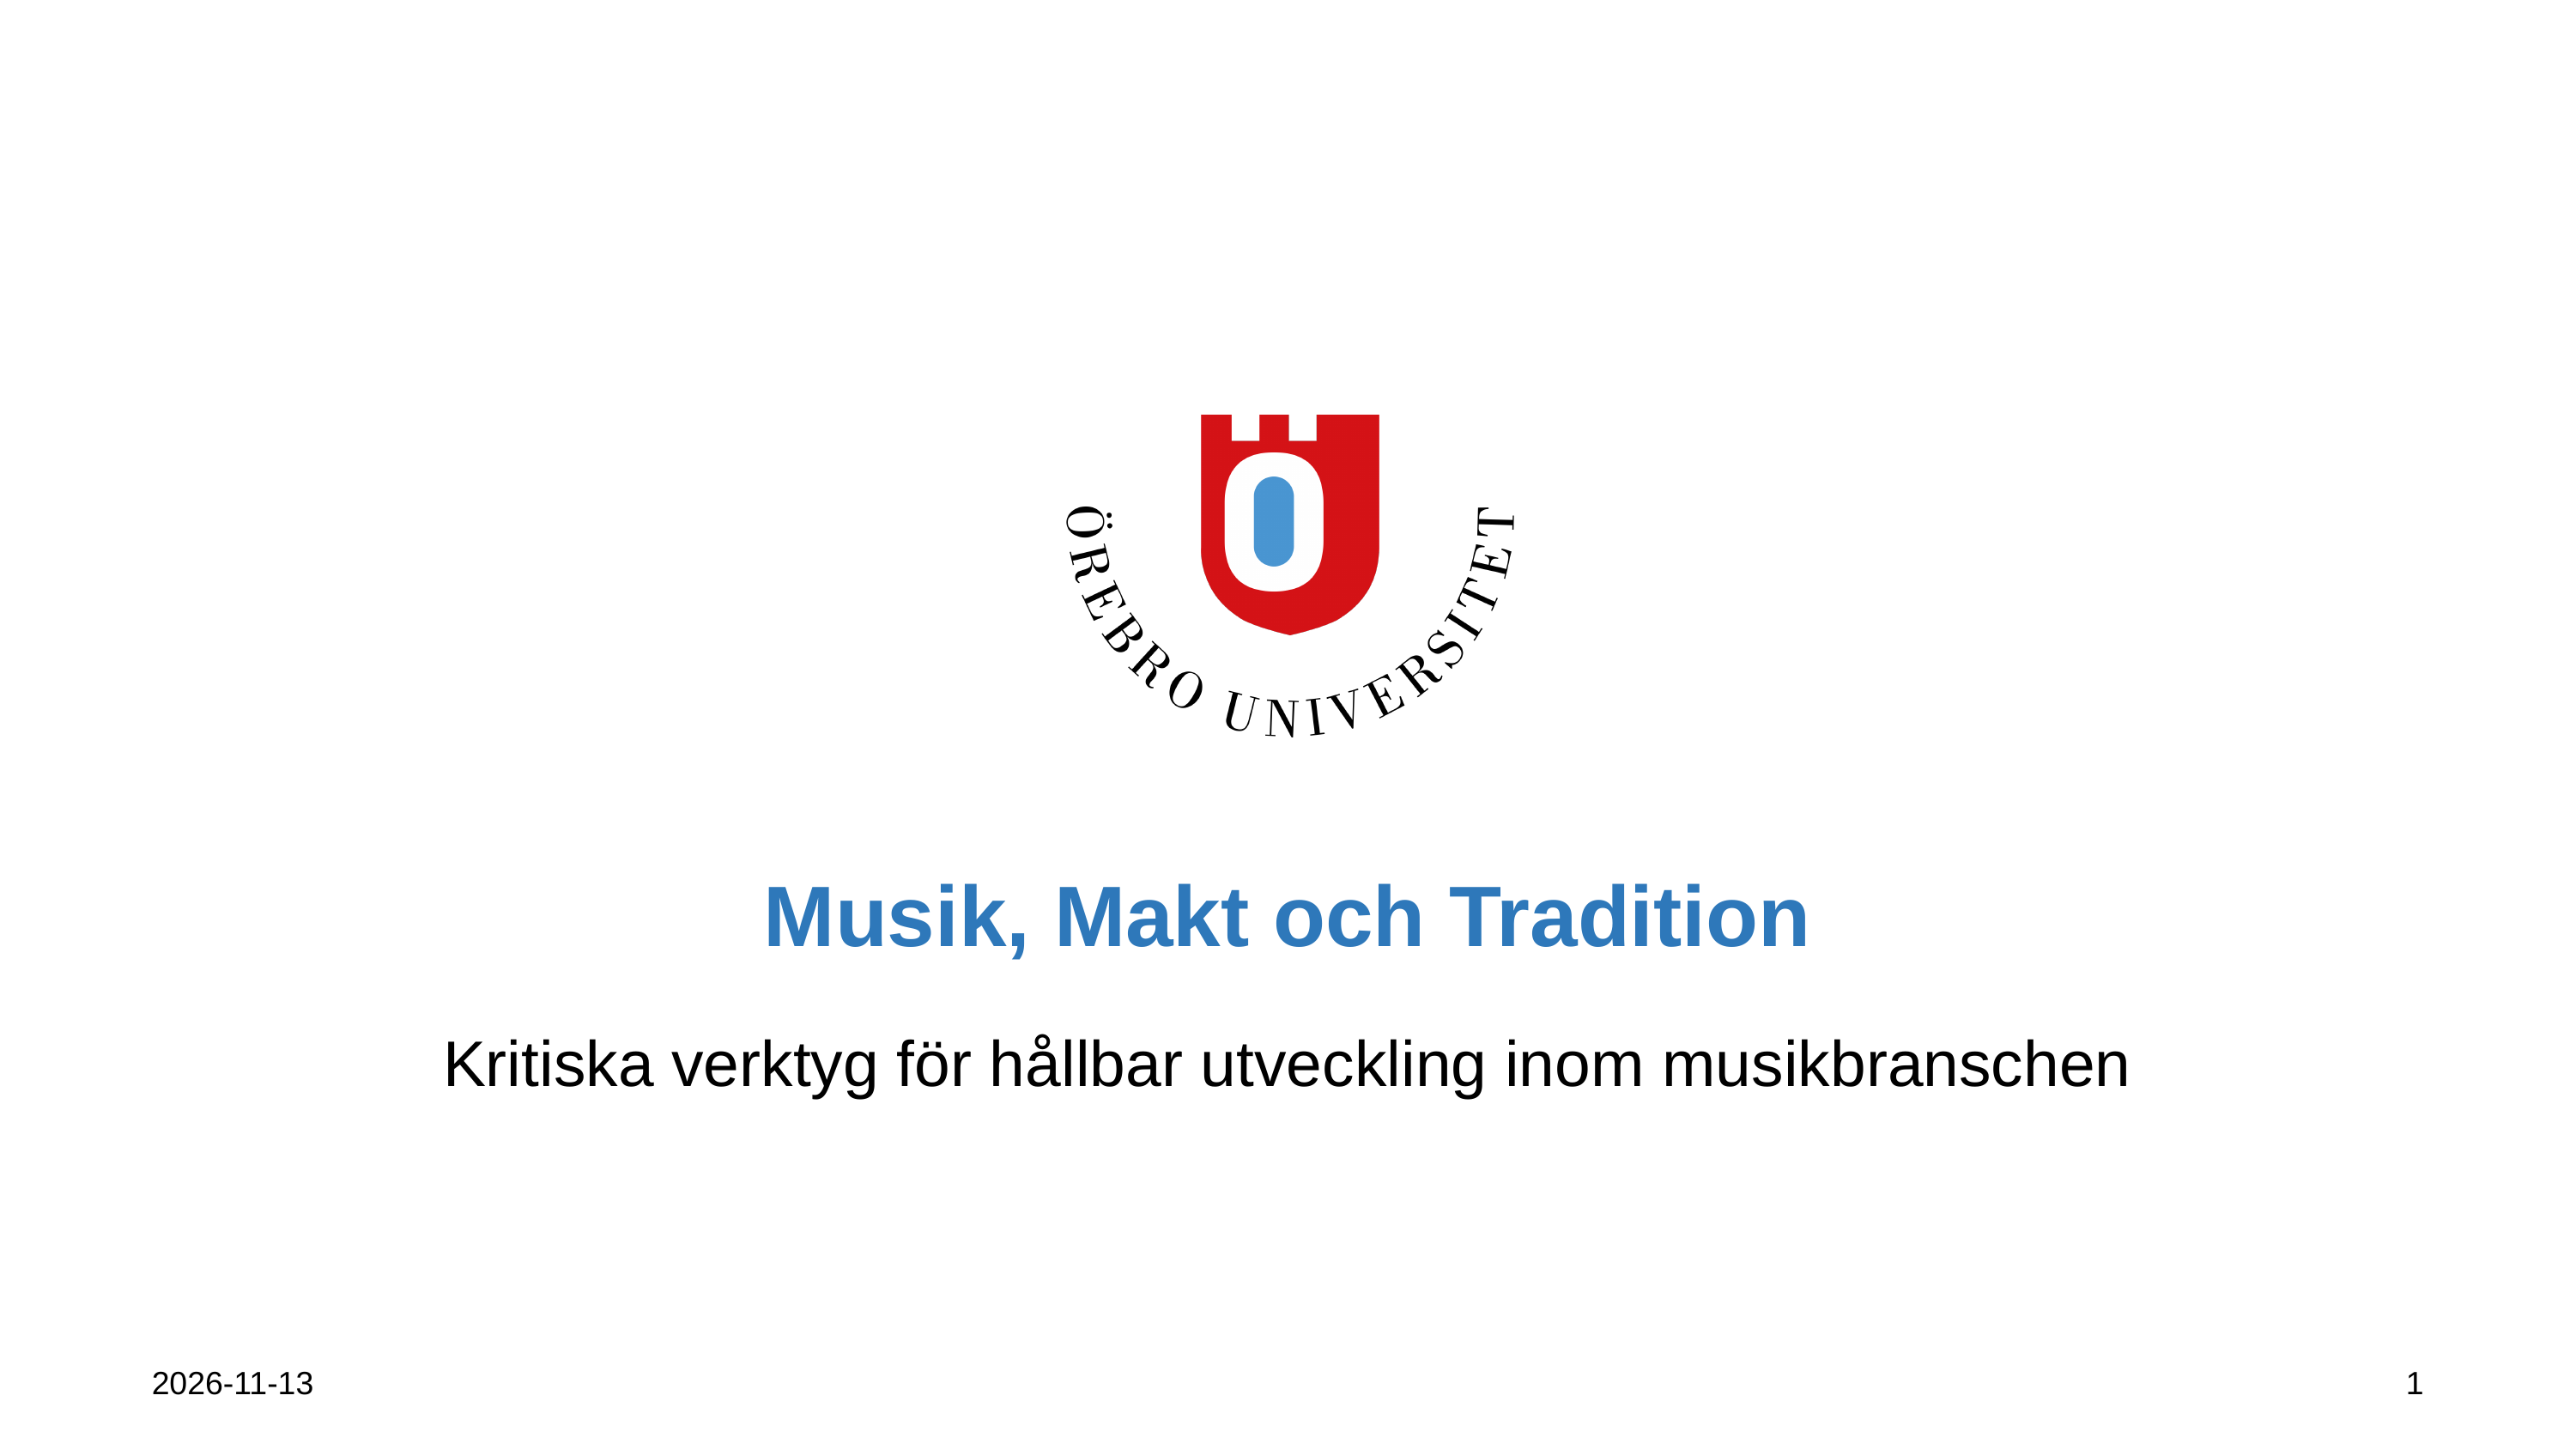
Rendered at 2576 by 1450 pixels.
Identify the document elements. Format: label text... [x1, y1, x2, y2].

title Musik, Makt och Tradition [129, 823, 2447, 1010]
picture [1066, 415, 1514, 737]
subtitle Kritiska verktyg för hållbar utveckling inom musikbranschen [129, 1010, 2447, 1301]
slide_number 1 [1846, 1343, 2447, 1421]
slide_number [129, 1343, 730, 1421]
